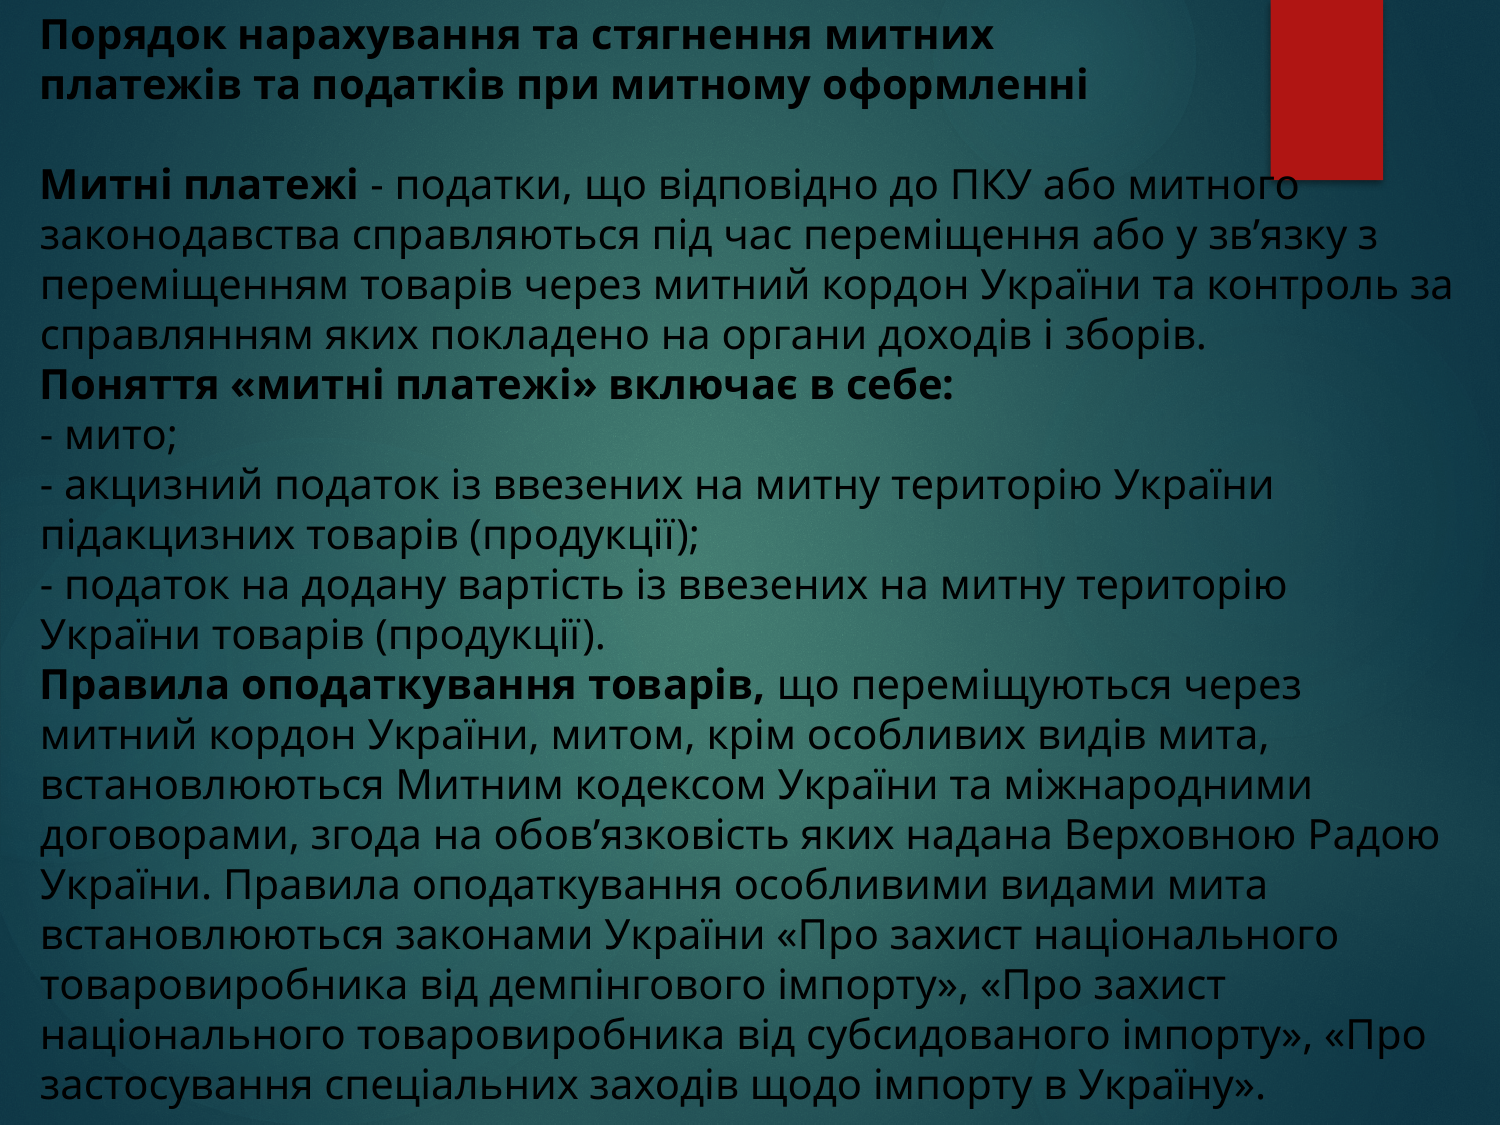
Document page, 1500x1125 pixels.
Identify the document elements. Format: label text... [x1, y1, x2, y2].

title Порядок нарахування та стягнення митних платежів та податків при митному оформленні Митні платежі - податки, що відповідно до ПКУ або митного законодавства справляються під час переміщення або у зв’язку з переміщенням товарів через митний кордон України та контроль за справлянням яких покладено на органи доходів і зборів. Поняття «митні платежі» включає в себе: - мито; - акцизний податок із ввезених на митну територію України підакцизних товарів (продукції); - податок на додану вартість із ввезених на митну територію України товарів (продукції). Правила оподаткування товарів, що переміщуються через митний кордон України, митом, крім особливих видів мита, встановлюються Митним кодексом України та міжнародними договорами, згода на обов’язковість яких надана Верховною Радою України. Правила оподаткування особливими видами мита встановлюються законами України «Про захист національного товаровиробника від демпінгового імпорту», «Про захист національного товаровиробника від субсидованого імпорту», «Про застосування спеціальних заходів щодо імпорту в Україну». [24, 0, 1500, 1125]
